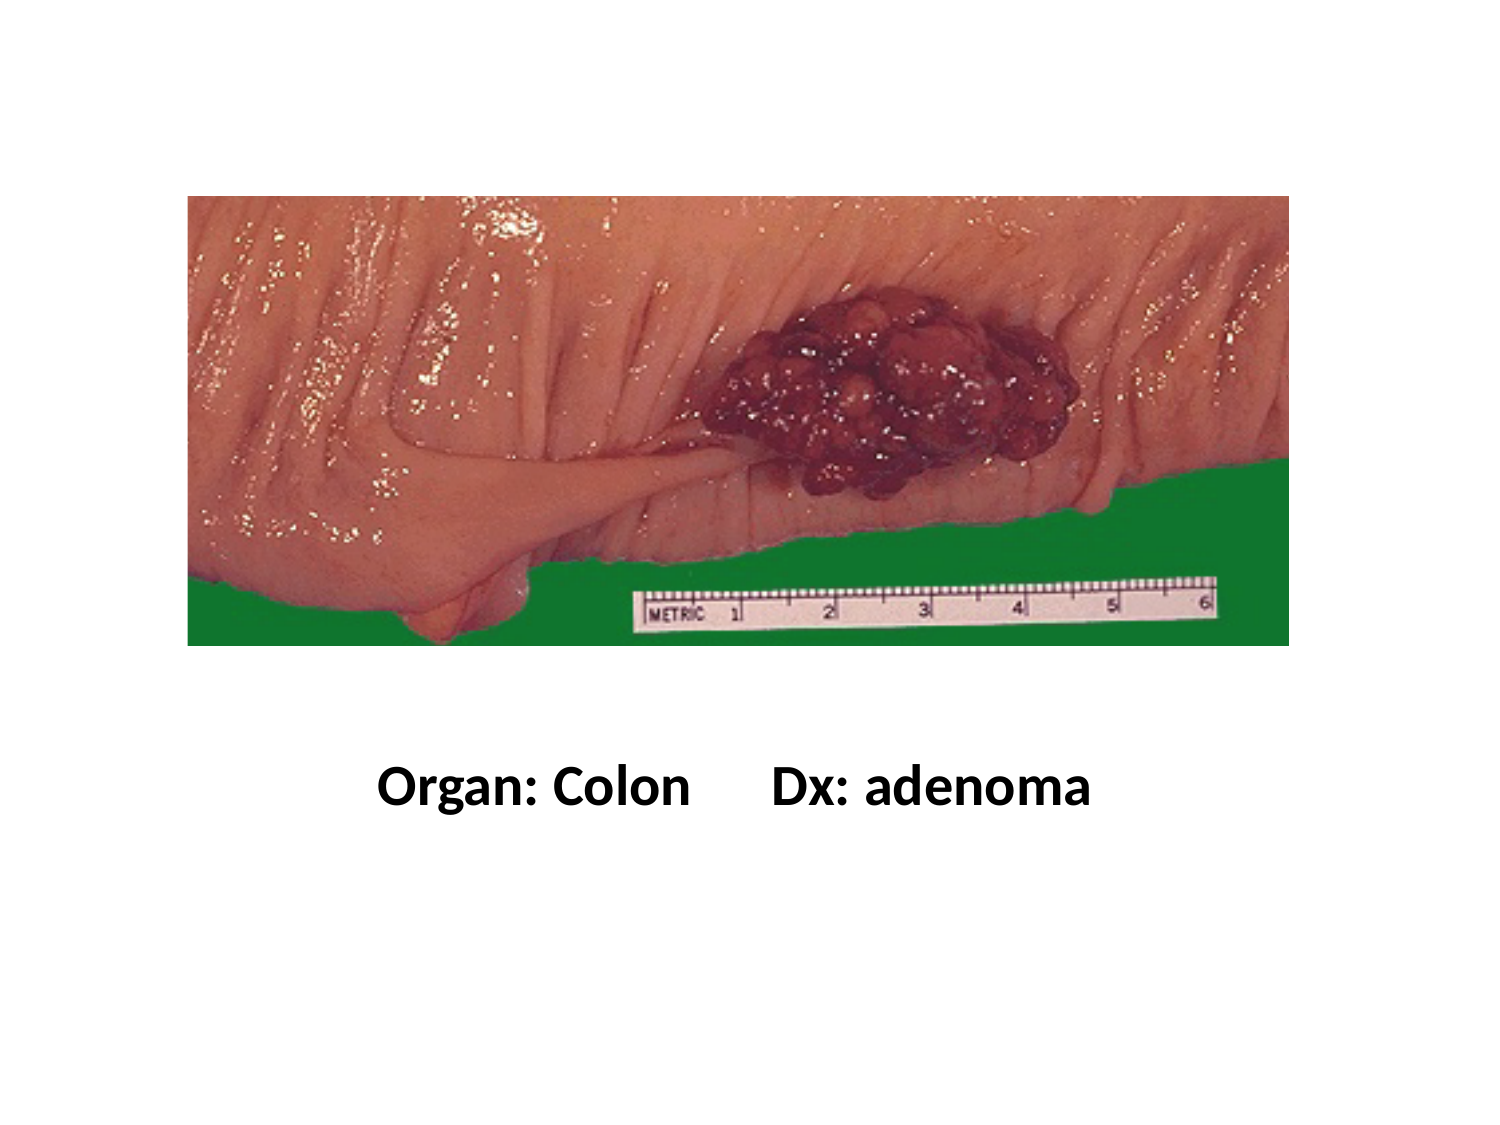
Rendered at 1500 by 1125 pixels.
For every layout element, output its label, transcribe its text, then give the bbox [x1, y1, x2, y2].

text_box Organ: Colon Dx: adenoma [363, 739, 1117, 825]
picture [187, 196, 1290, 646]
